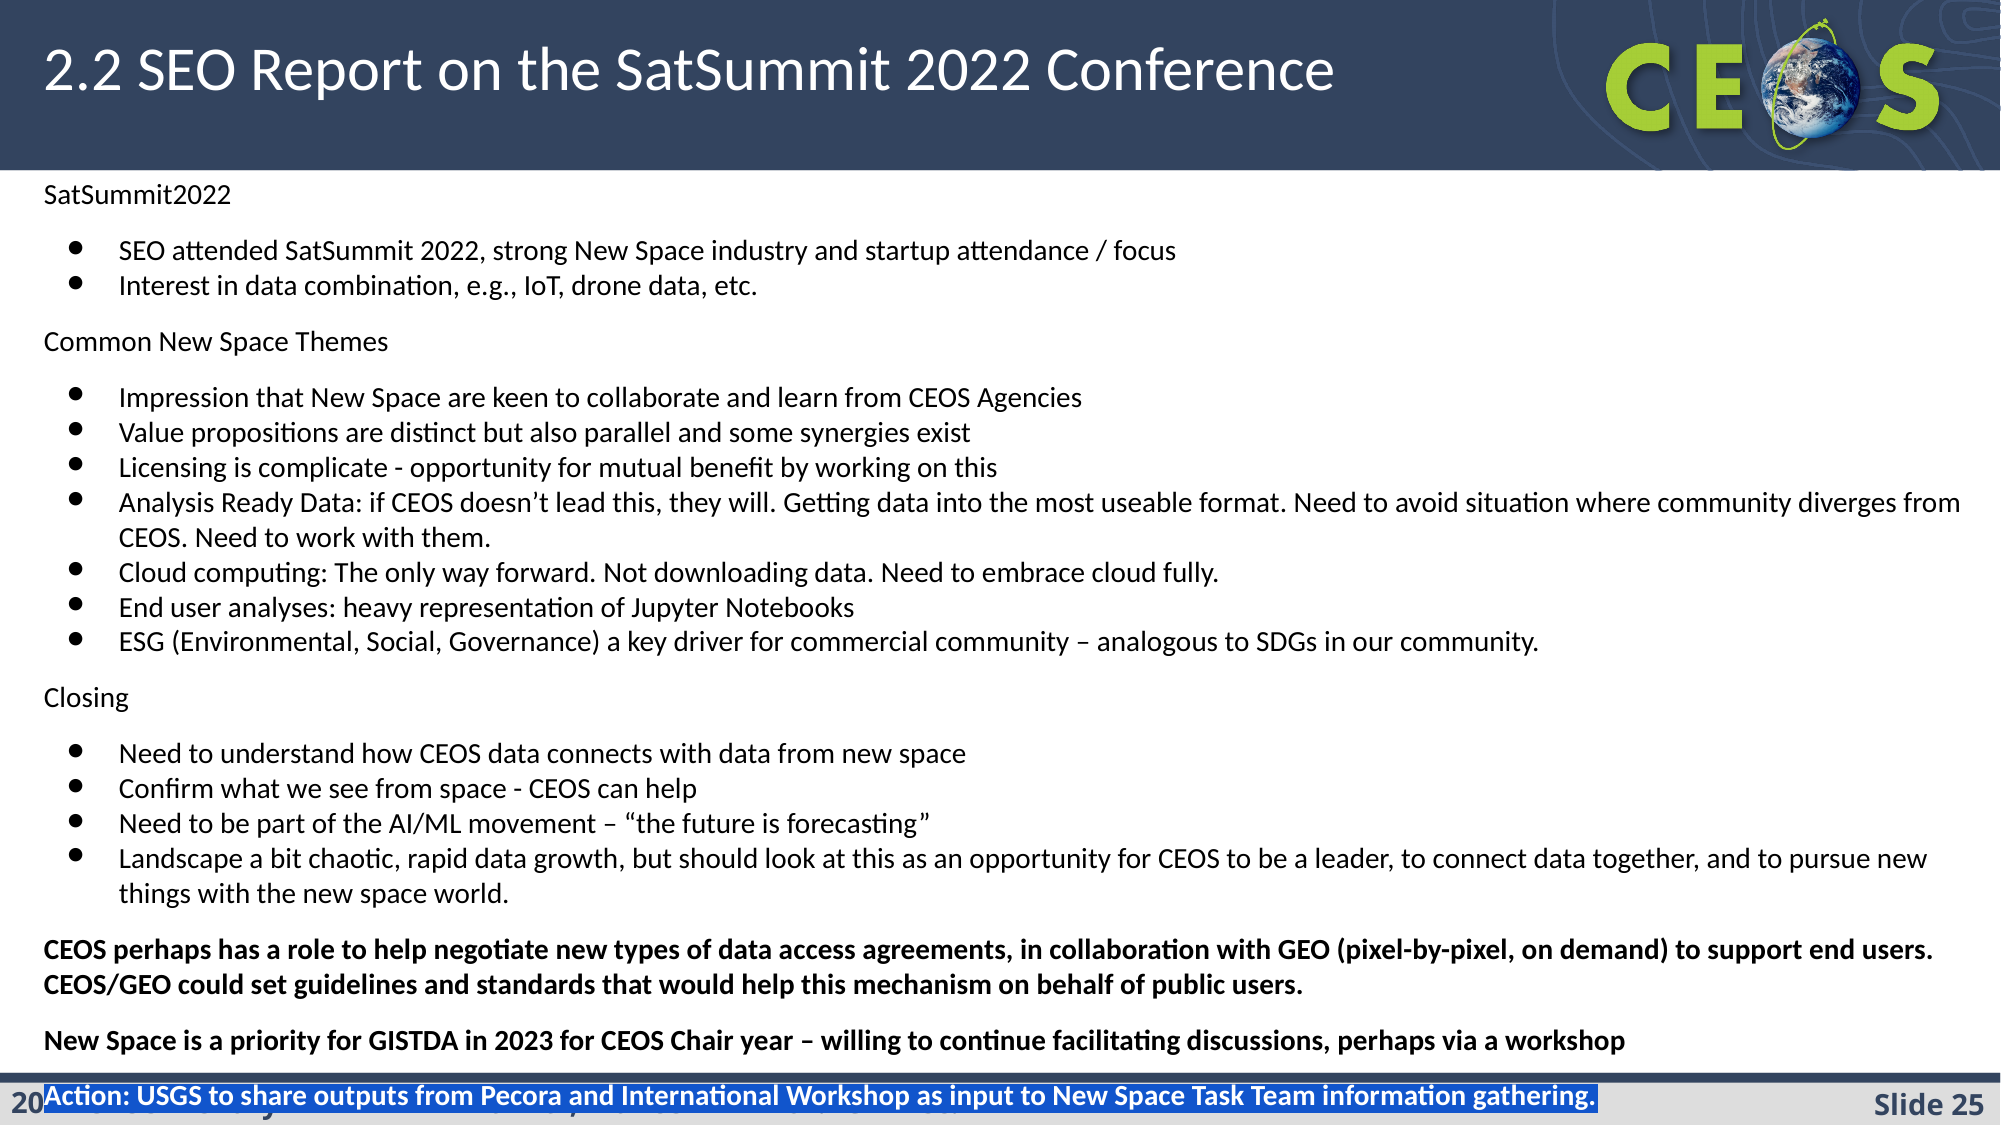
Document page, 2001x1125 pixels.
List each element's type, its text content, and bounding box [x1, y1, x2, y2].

list SatSummit2022 SEO attended SatSummit 2022, strong New Space industry and startup attendance / focus Interest in data combination, e.g., IoT, drone data, etc. Common New Space Themes Impression that New Space are keen to collaborate and learn from CEOS Agencies Value propositions are distinct but also parallel and some synergies exist Licensing is complicate - opportunity for mutual benefit by working on this Analysis Ready Data: if CEOS doesn’t lead this, they will. Getting data into the most useable format. Need to avoid situation where community diverges from CEOS. Need to work with them. Cloud computing: The only way forward. Not downloading data. Need to embrace cloud fully. End user analyses: heavy representation of Jupyter Notebooks ESG (Environmental, Social, Governance) a key driver for commercial community – analogous to SDGs in our community. Closing Need to understand how CEOS data connects with data from new space Confirm what we see from space - CEOS can help Need to be part of the AI/ML movement – “the future is forecasting” Landscape a bit chaotic, rapid data growth, but should look at this as an opportunity for CEOS to be a leader, to connect data together, and to pursue new things with the new space world. CEOS perhaps has a role to help negotiate new types of data access agreements, in collaboration with GEO (pixel-by-pixel, on demand) to support end users. CEOS/GEO could set guidelines and standards that would help this mechanism on behalf of public users. New Space is a priority for GISTDA in 2023 for CEOS Chair year – willing to continue facilitating discussions, perhaps via a workshop Action: USGS to share outputs from Pecora and International Workshop as input to New Space Task Team information gathering. [28, 168, 1986, 934]
title 2.2 SEO Report on the SatSummit 2022 Conference [28, 28, 1712, 157]
picture [1606, 18, 1939, 150]
